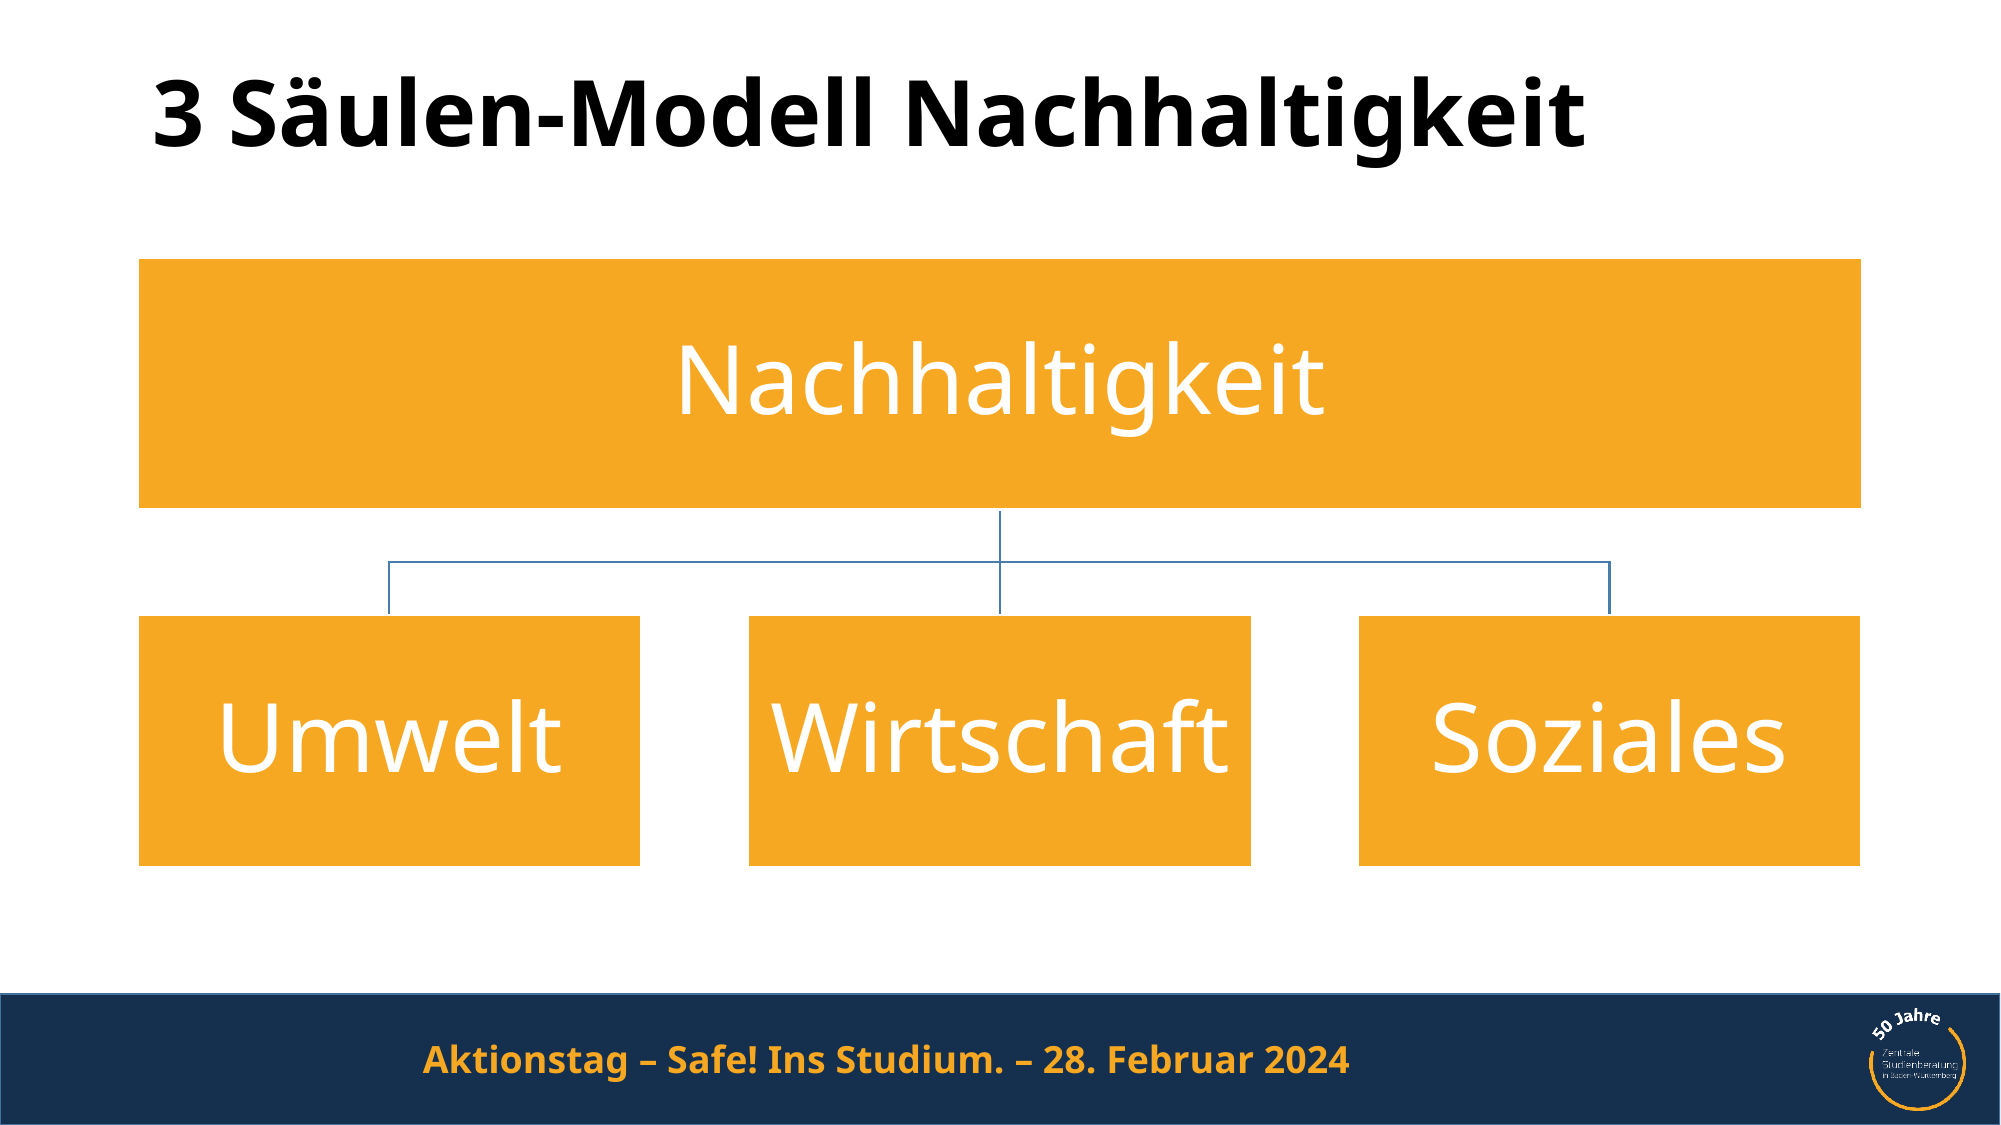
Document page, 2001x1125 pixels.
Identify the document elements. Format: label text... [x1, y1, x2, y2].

picture [1869, 1008, 1966, 1111]
title 3 Säulen-Modell Nachhaltigkeit [137, 59, 1863, 205]
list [137, 205, 1863, 920]
